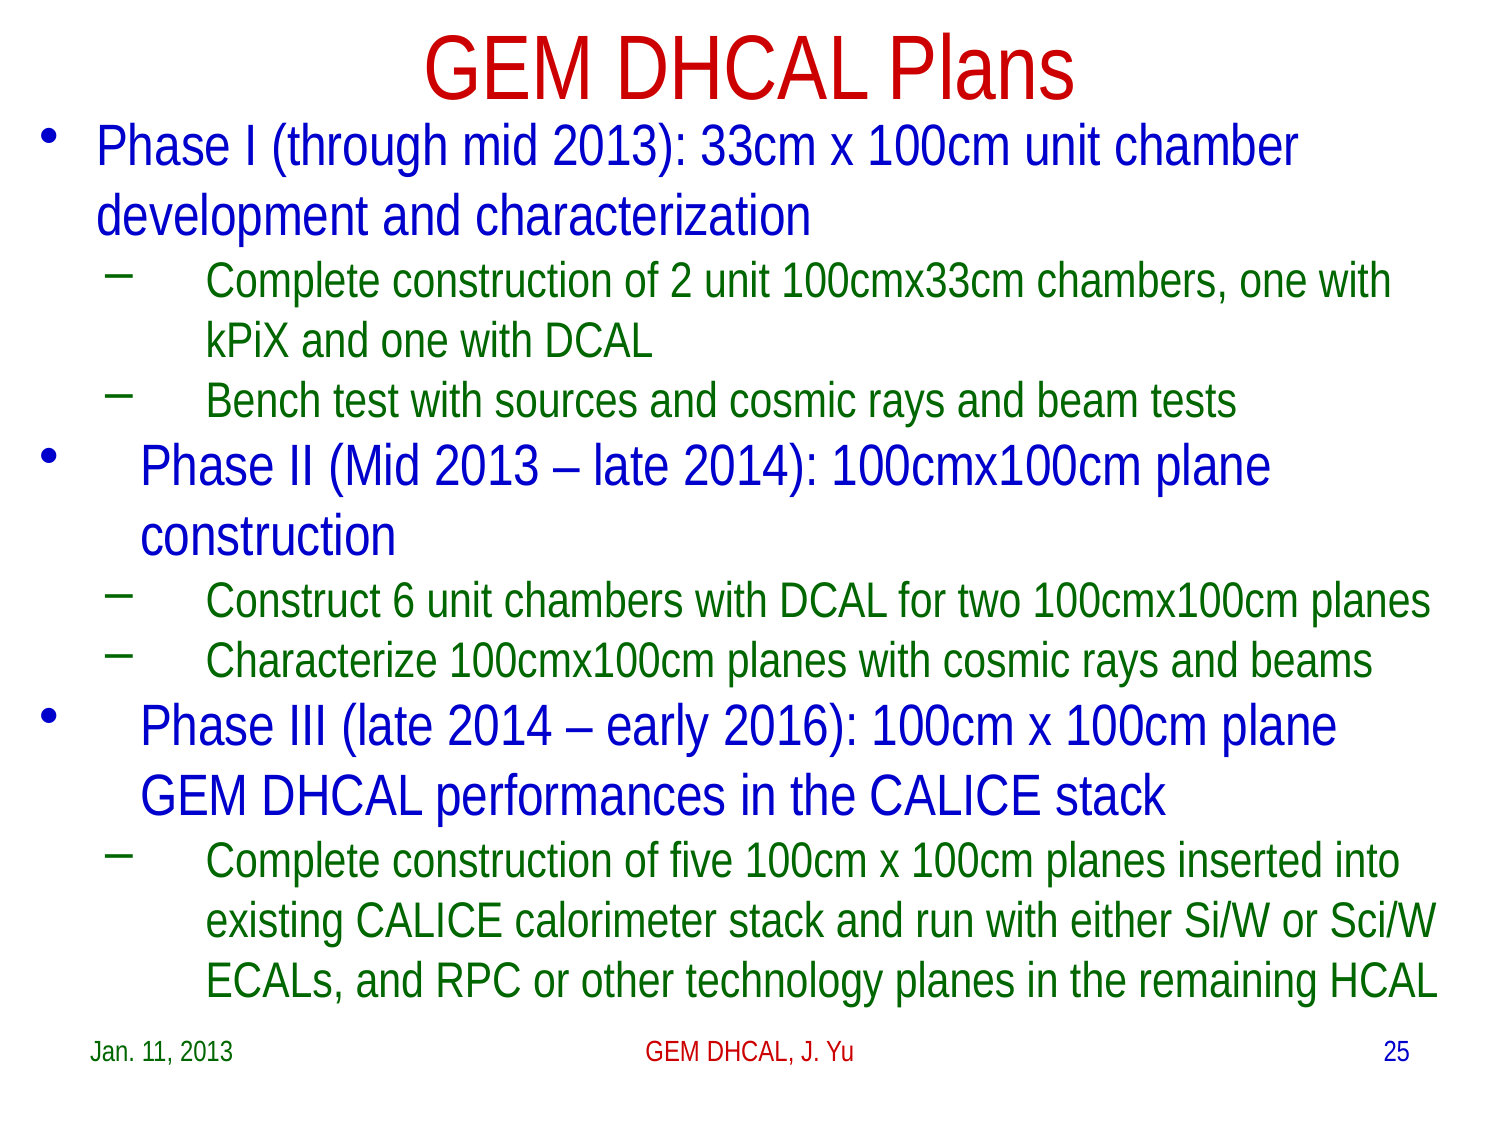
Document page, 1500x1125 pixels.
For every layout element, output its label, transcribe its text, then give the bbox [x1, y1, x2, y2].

slide_number 25 [1074, 1024, 1426, 1103]
title GEM DHCAL Plans [74, 0, 1426, 99]
list Phase I (through mid 2013): 33cm x 100cm unit chamber development and characterization Complete construction of 2 unit 100cmx33cm chambers, one with kPiX and one with DCAL Bench test with sources and cosmic rays and beam tests Phase II (Mid 2013 – late 2014): 100cmx100cm plane construction Construct 6 unit chambers with DCAL for two 100cmx100cm planes Characterize 100cmx100cm planes with cosmic rays and beams Phase III (late 2014 – early 2016): 100cm x 100cm plane GEM DHCAL performances in the CALICE stack Complete construction of five 100cm x 100cm planes inserted into existing CALICE calorimeter stack and run with either Si/W or Sci/W ECALs, and RPC or other technology planes in the remaining HCAL [24, 99, 1476, 1001]
footer GEM DHCAL, J. Yu [512, 1024, 988, 1103]
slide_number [74, 1024, 426, 1103]
